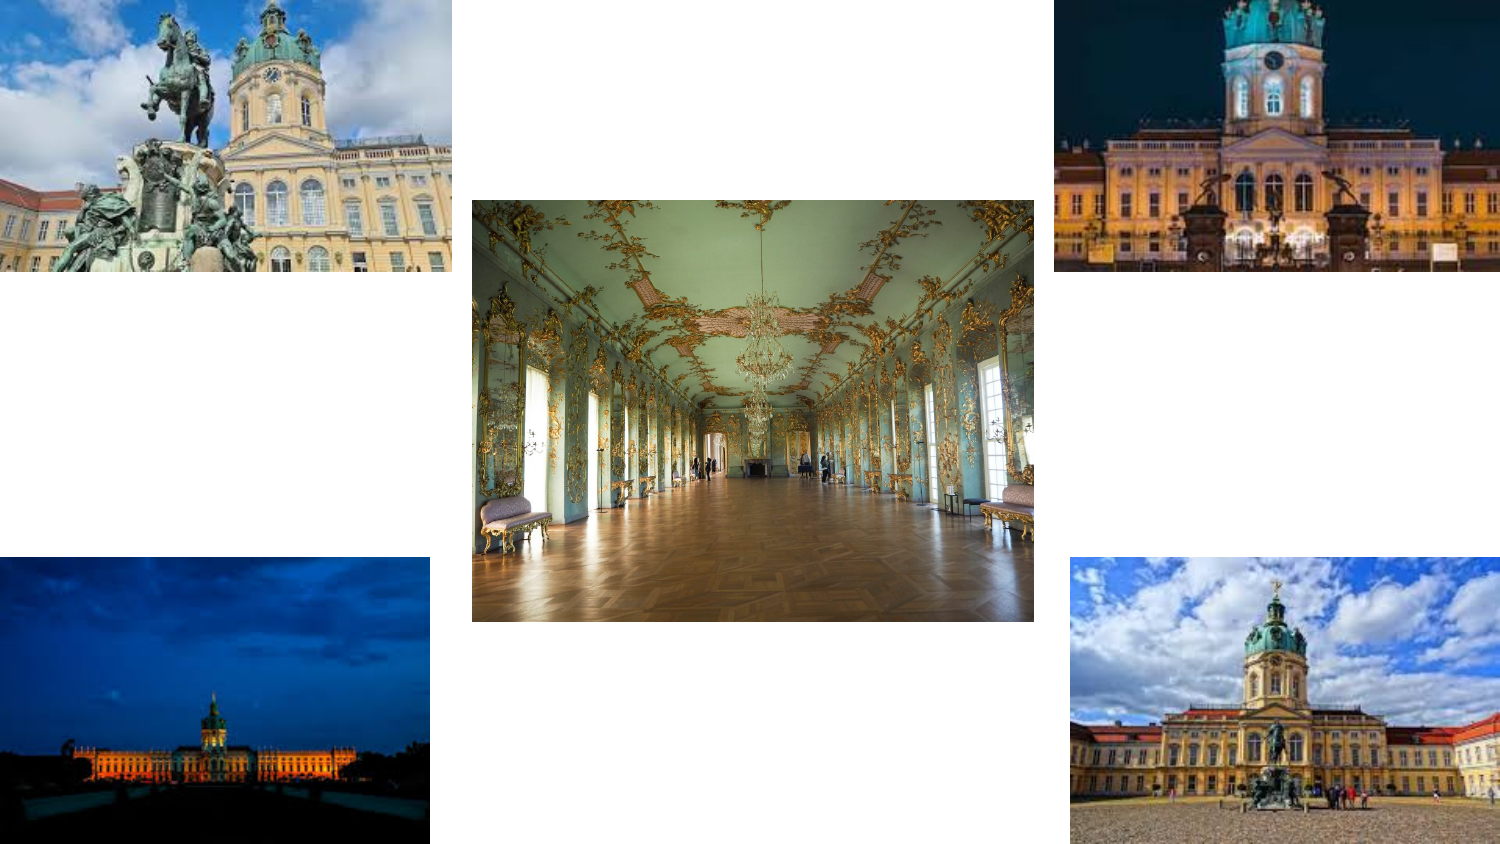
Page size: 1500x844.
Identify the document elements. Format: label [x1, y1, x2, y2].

picture [0, 0, 452, 273]
picture [1069, 557, 1500, 844]
picture [1054, 0, 1500, 273]
picture [472, 200, 1035, 622]
picture [0, 557, 430, 844]
